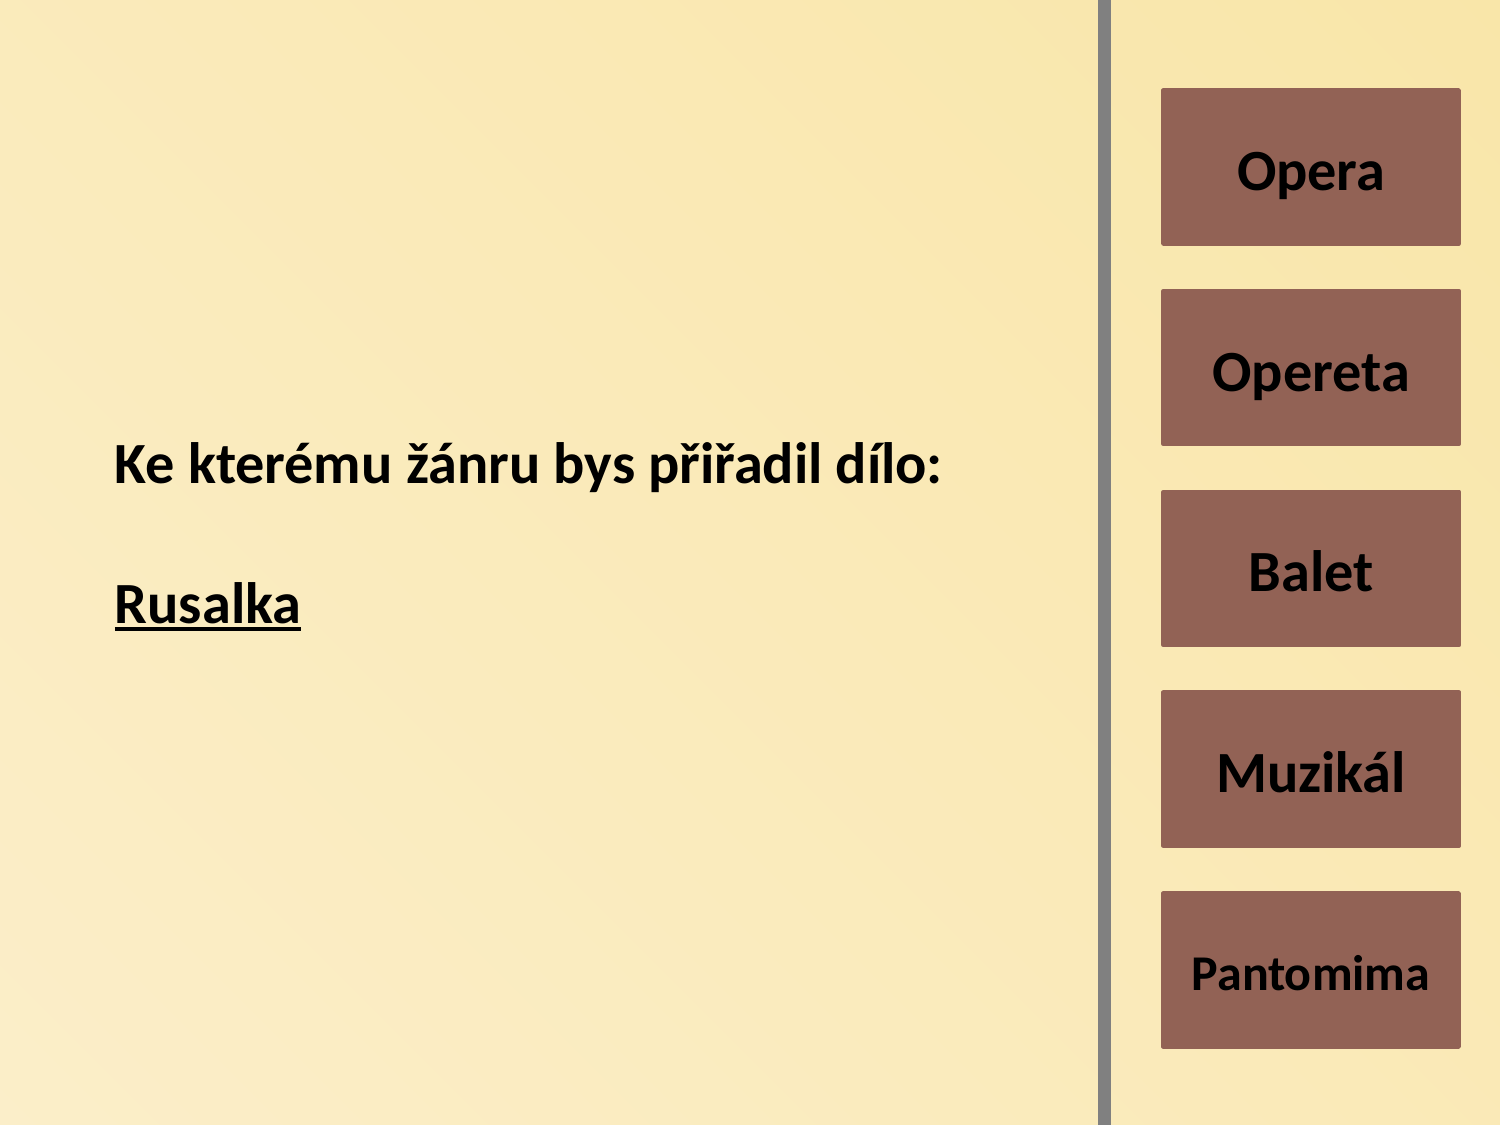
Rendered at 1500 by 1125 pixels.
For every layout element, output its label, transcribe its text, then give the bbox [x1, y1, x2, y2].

text_box Muzikál [1161, 690, 1461, 848]
text_box Ke kterému žánru bys přiřadil dílo: Rusalka [100, 418, 963, 643]
text_box Opereta [1161, 289, 1461, 446]
text_box Opera [1161, 88, 1461, 246]
text_box Balet [1161, 571, 1461, 647]
text_box Balet [1161, 490, 1461, 561]
text_box Pantomima [1161, 891, 1461, 1049]
